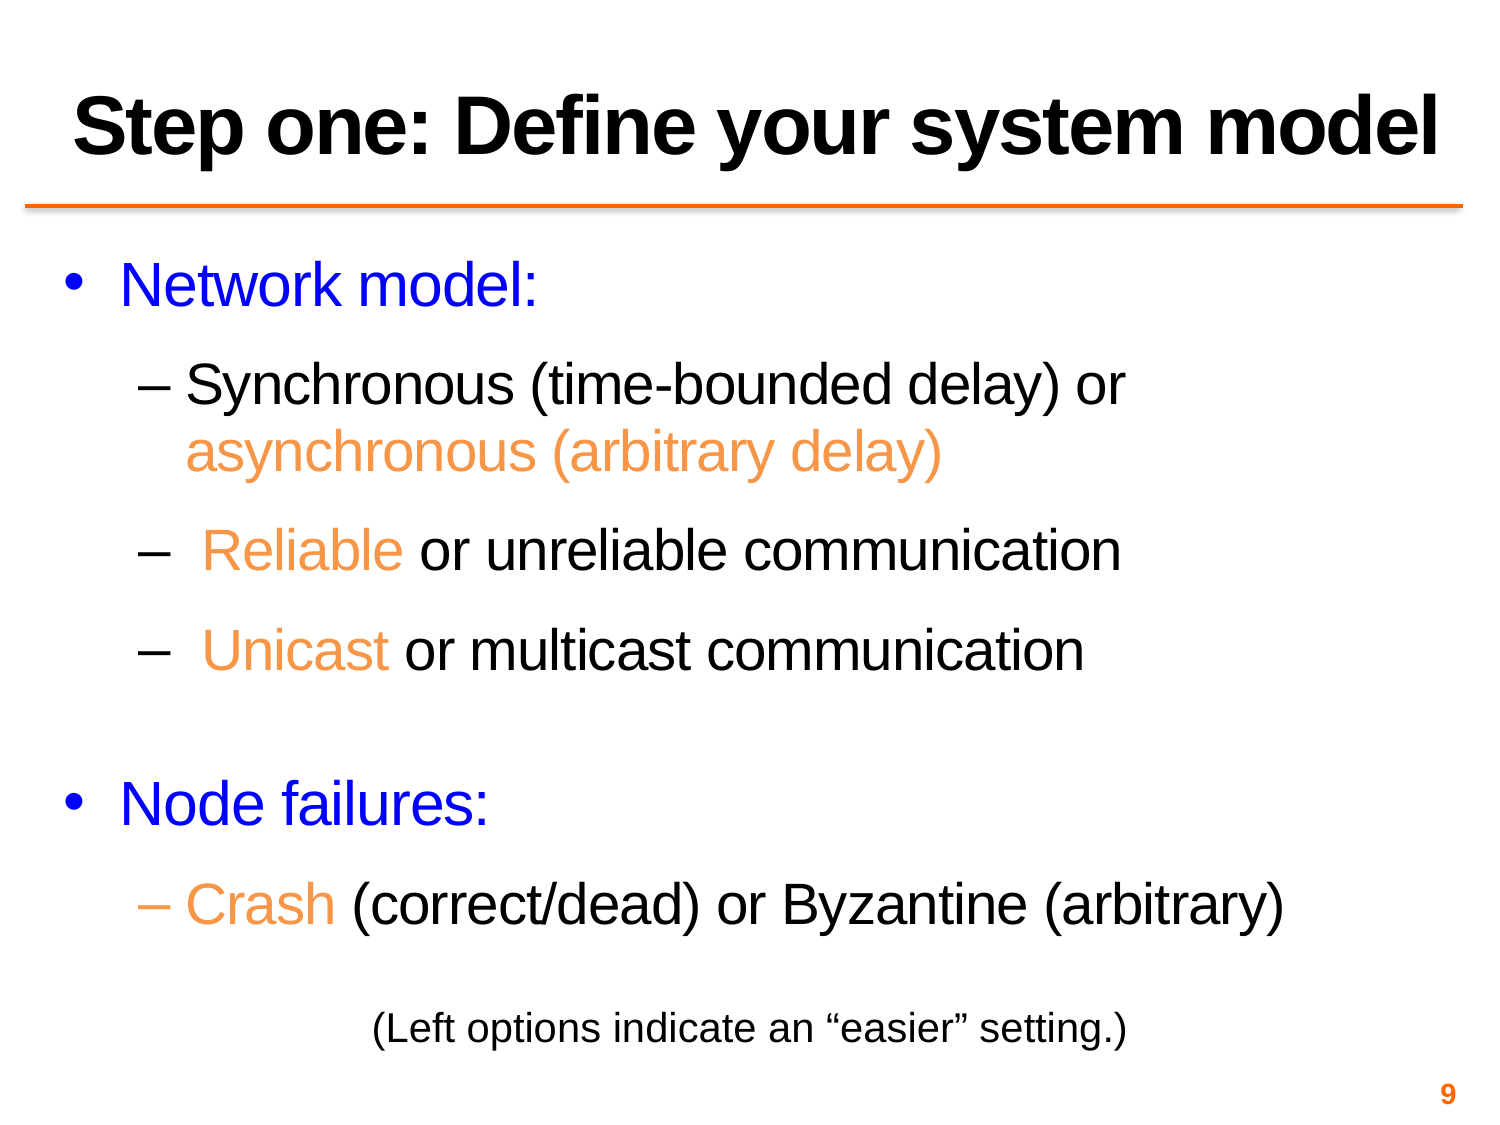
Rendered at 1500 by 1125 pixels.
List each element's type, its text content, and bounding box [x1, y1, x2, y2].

list Network model: Synchronous (time-bounded delay) or asynchronous (arbitrary delay) Reliable or unreliable communication Unicast or multicast communication Node failures: Crash (correct/dead) or Byzantine (arbitrary) [57, 237, 1463, 1060]
text_box (Left options indicate an “easier” setting.) [309, 993, 1191, 1059]
slide_number 9 [1112, 1074, 1463, 1110]
title Step one: Define your system model [57, 2, 1463, 178]
